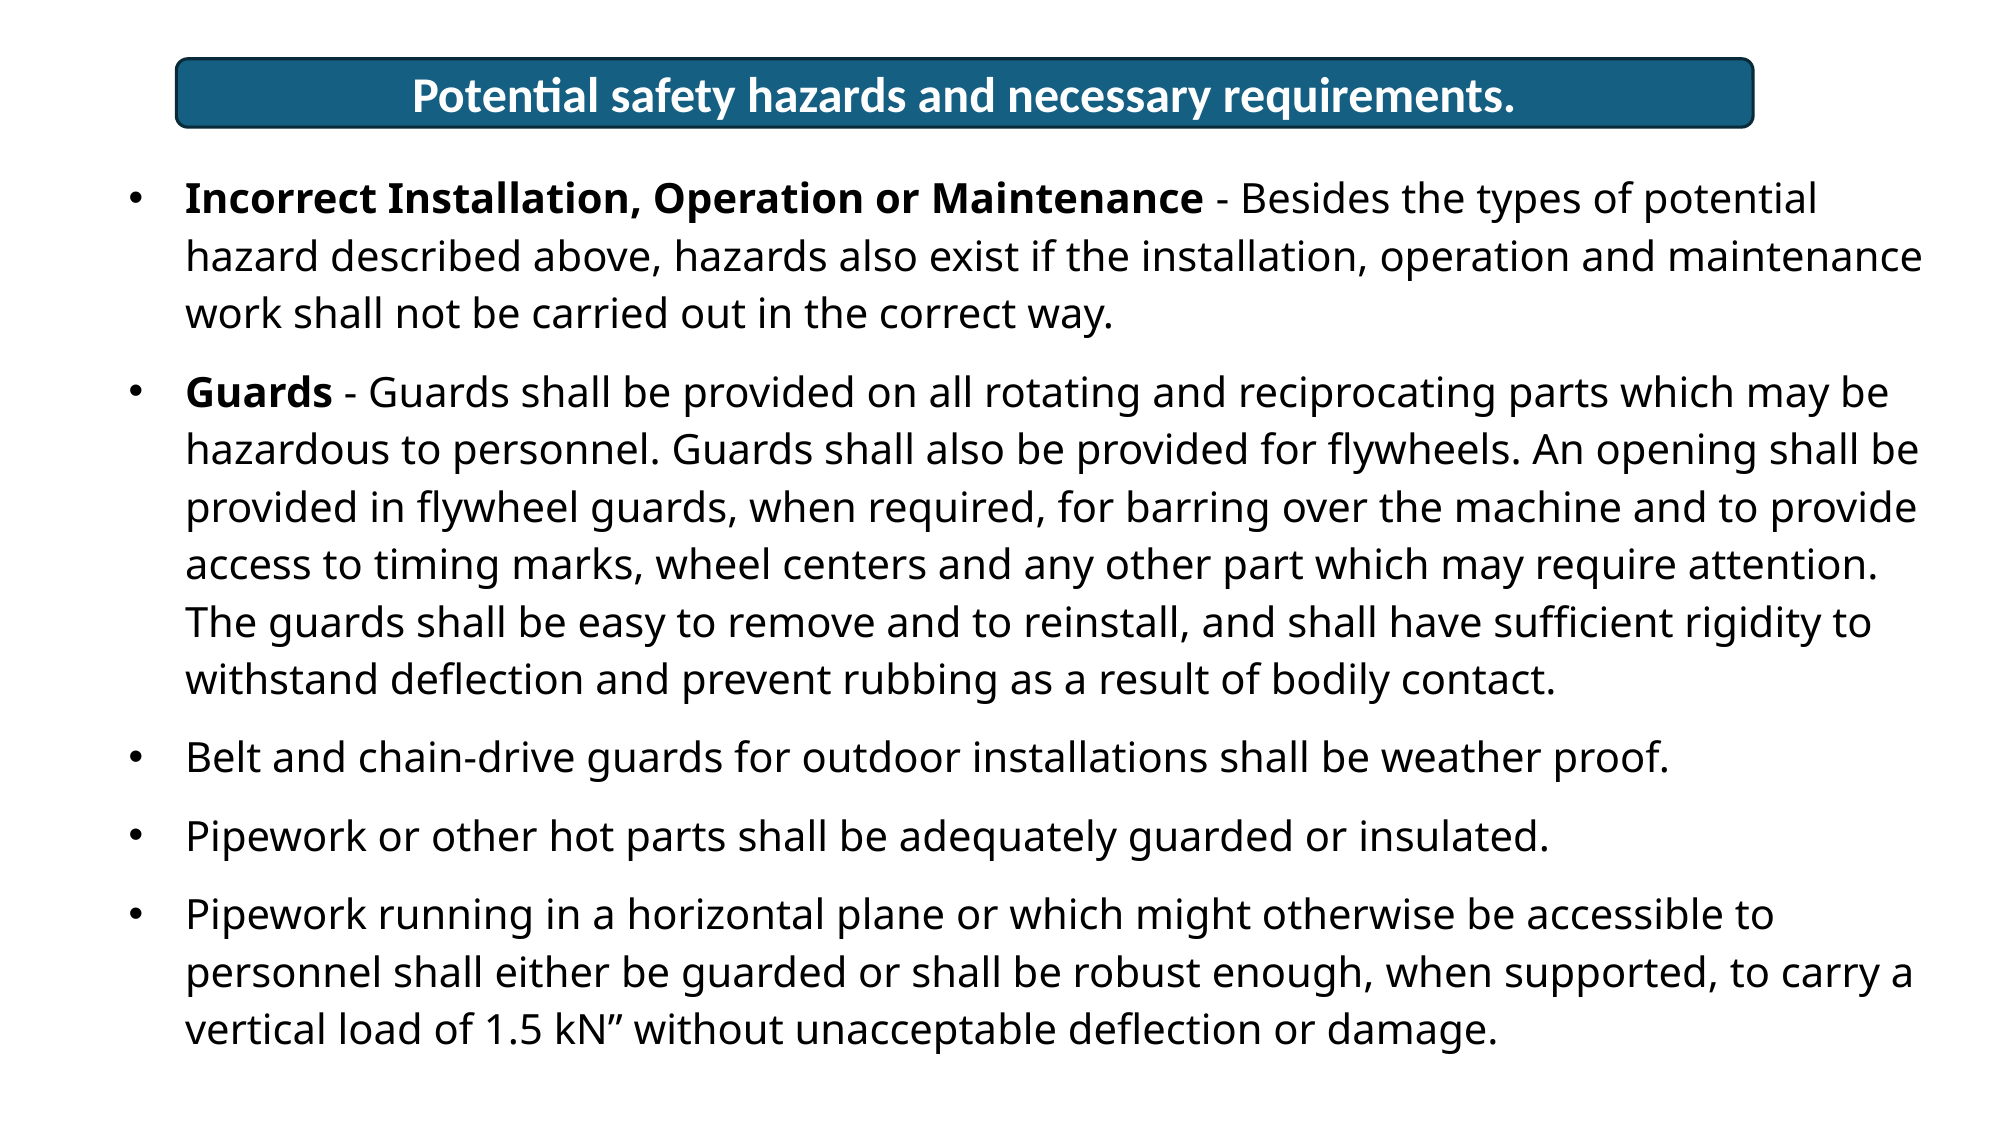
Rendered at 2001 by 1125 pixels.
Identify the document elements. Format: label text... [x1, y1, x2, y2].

text_box Incorrect Installation, Operation or Maintenance - Besides the types of potential hazard described above, hazards also exist if the installation, operation and maintenance work shall not be carried out in the correct way. Guards - Guards shall be provided on all rotating and reciprocating parts which may be hazardous to personnel. Guards shall also be provided for flywheels. An opening shall be provided in flywheel guards, when required, for barring over the machine and to provide access to timing marks, wheel centers and any other part which may require attention. The guards shall be easy to remove and to reinstall, and shall have sufficient rigidity to withstand deflection and prevent rubbing as a result of bodily contact. Belt and chain-drive guards for outdoor installations shall be weather proof. Pipework or other hot parts shall be adequately guarded or insulated. Pipework running in a horizontal plane or which might otherwise be accessible to personnel shall either be guarded or shall be robust enough, when supported, to carry a vertical load of 1.5 kN” without unacceptable deflection or damage. [38, 157, 1971, 1061]
text_box Potential safety hazards and necessary requirements. [174, 57, 1755, 129]
